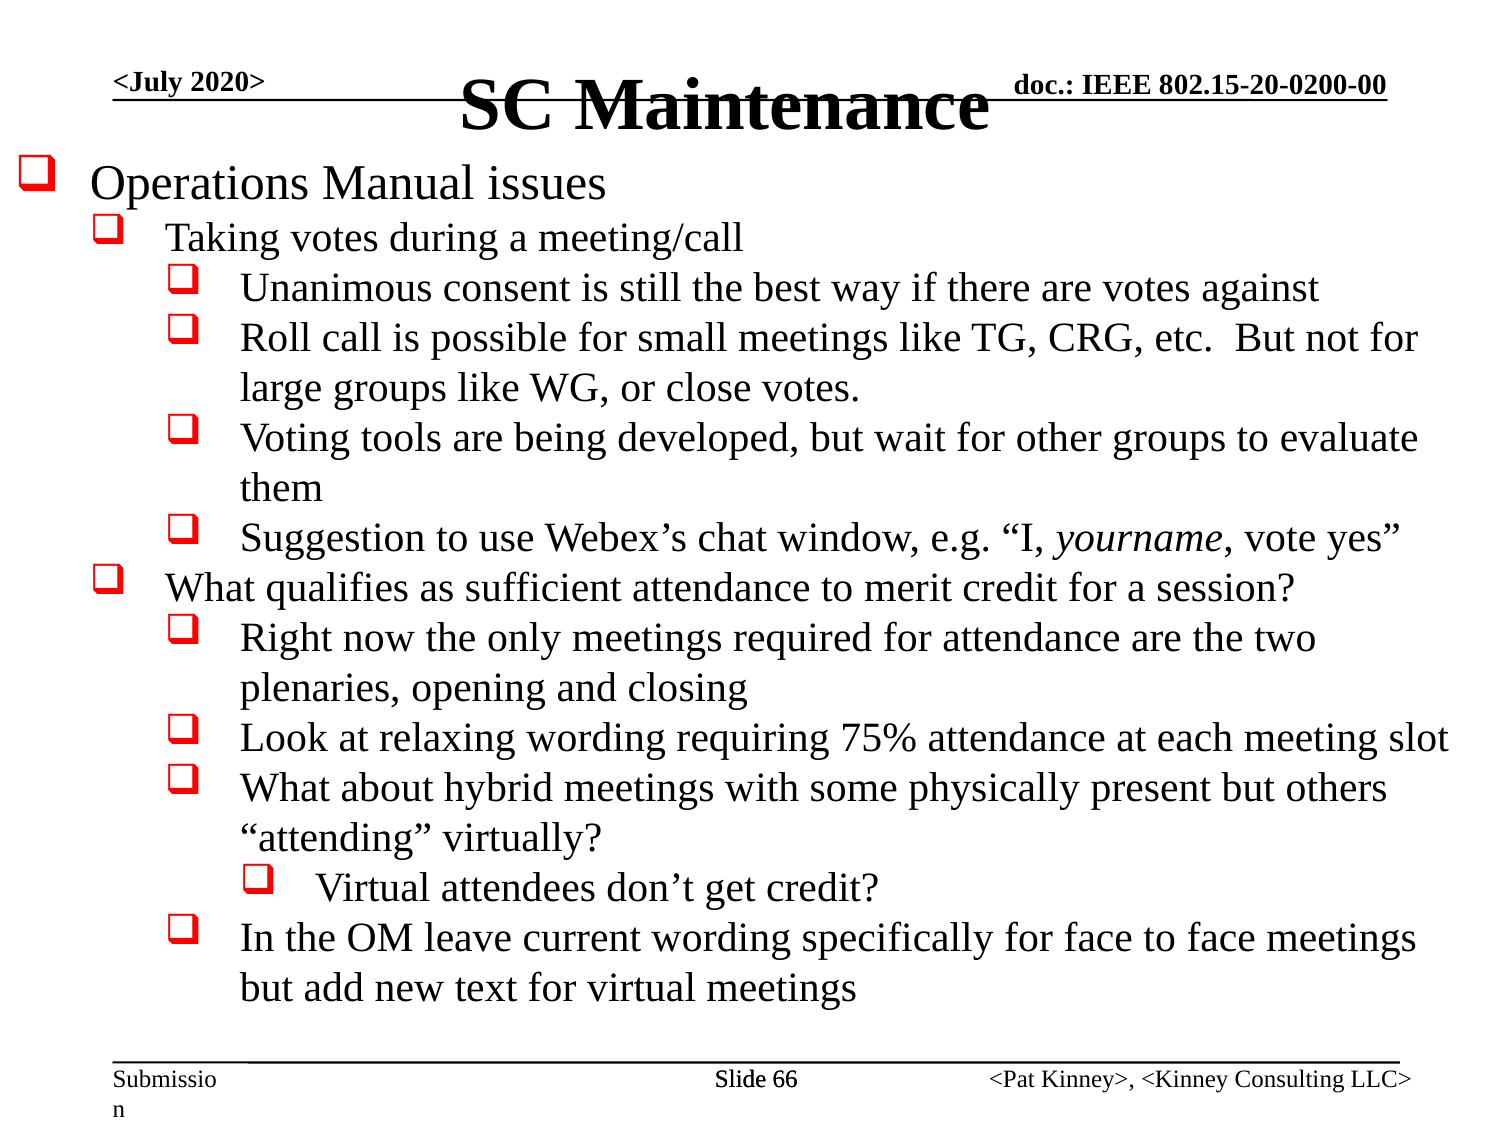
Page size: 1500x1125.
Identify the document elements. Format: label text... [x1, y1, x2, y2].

text_box Operations Manual issues Taking votes during a meeting/call Unanimous consent is still the best way if there are votes against Roll call is possible for small meetings like TG, CRG, etc. But not for large groups like WG, or close votes. Voting tools are being developed, but wait for other groups to evaluate them Suggestion to use Webex’s chat window, e.g. “I, yourname, vote yes” What qualifies as sufficient attendance to merit credit for a session? Right now the only meetings required for attendance are the two plenaries, opening and closing Look at relaxing wording requiring 75% attendance at each meeting slot What about hybrid meetings with some physically present but others “attending” virtually? Virtual attendees don’t get credit? In the OM leave current wording specifically for face to face meetings but add new text for virtual meetings [0, 146, 1475, 1078]
footer <Pat Kinney>, <Kinney Consulting LLC> [900, 1078, 1413, 1093]
text_box Slide 66 [675, 1078, 838, 1093]
title SC Maintenance [87, 37, 1363, 146]
